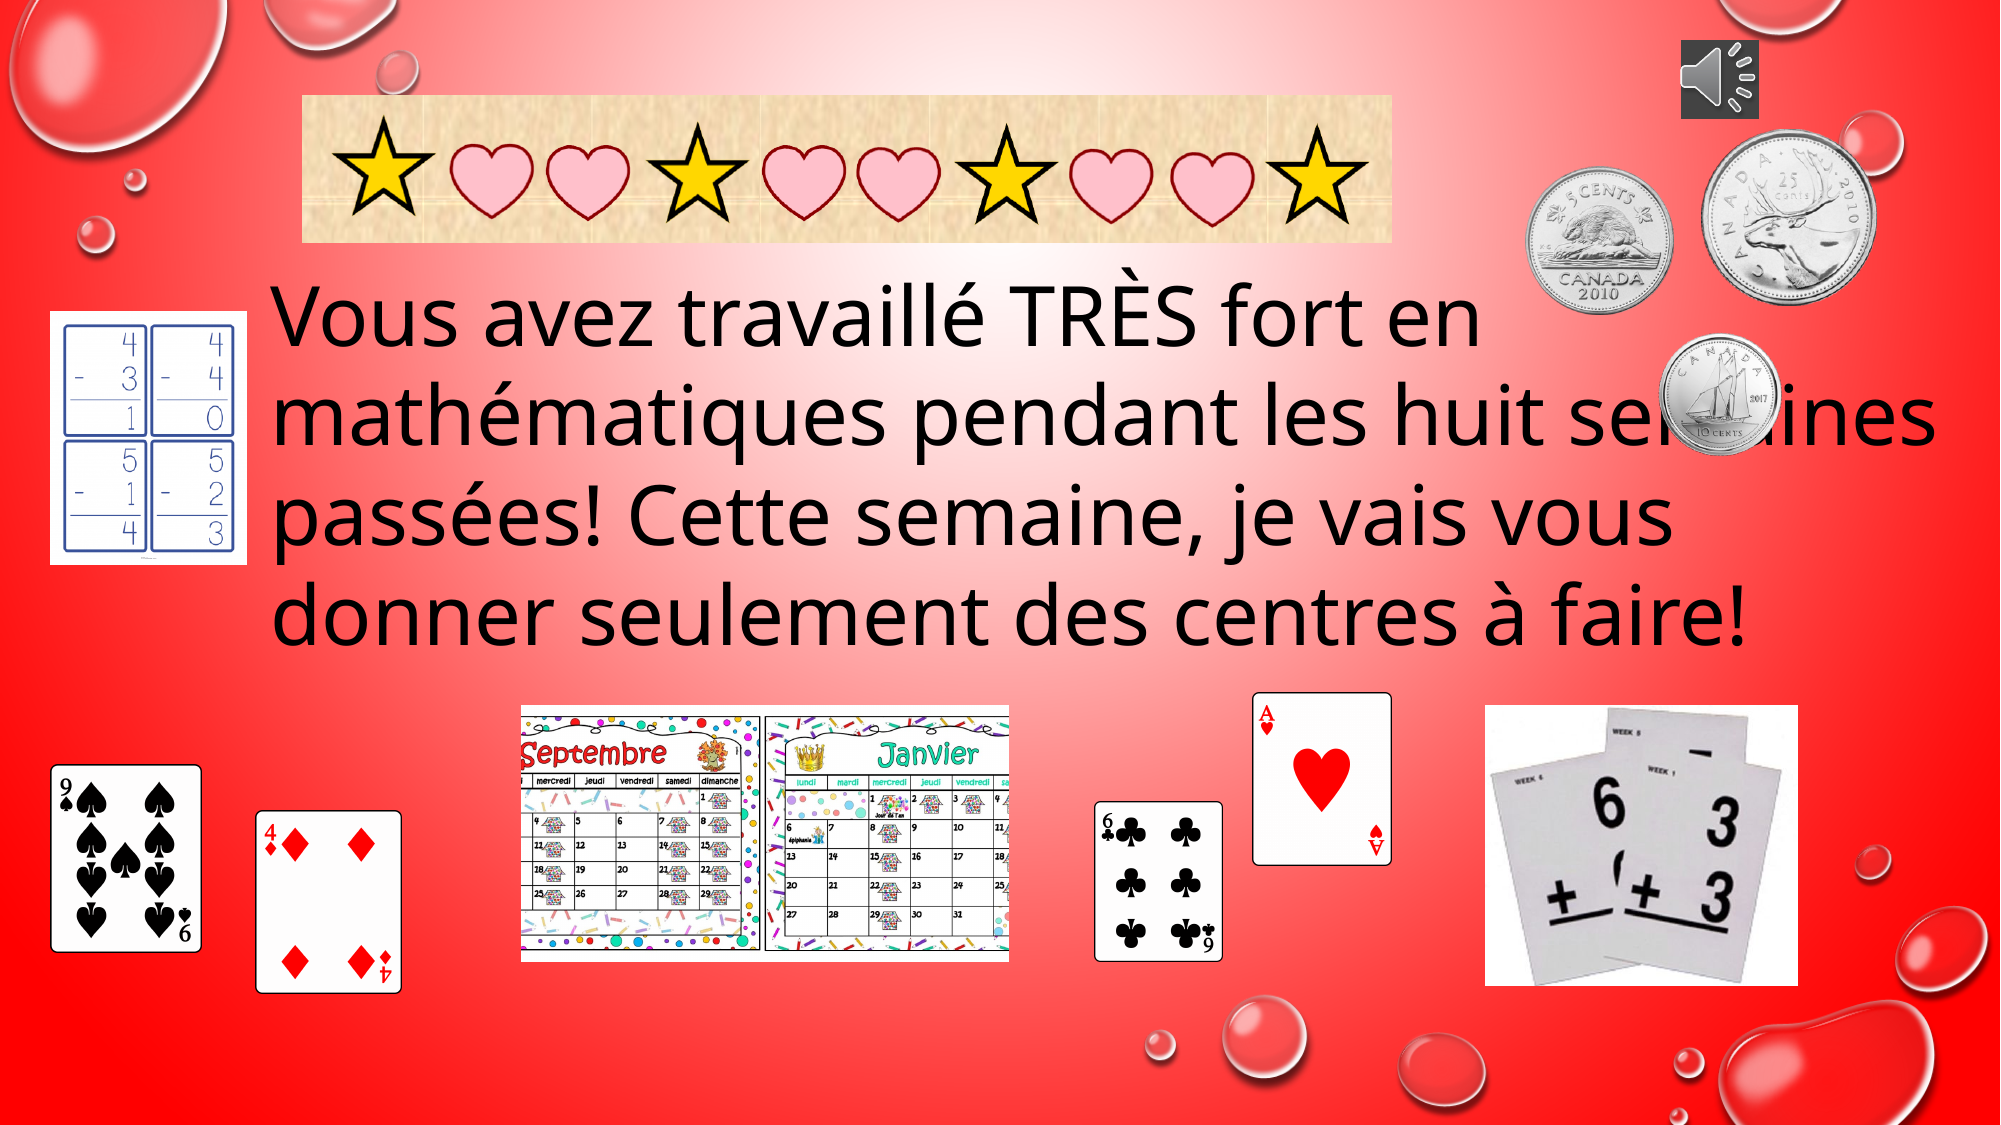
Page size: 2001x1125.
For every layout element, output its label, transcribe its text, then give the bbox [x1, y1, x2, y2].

text_box Vous avez travaillé TRÈS fort en mathématiques pendant les huit semaines passées! Cette semaine, je vais vous donner seulement des centres à faire! [255, 255, 1962, 670]
picture [0, 0, 2000, 1125]
